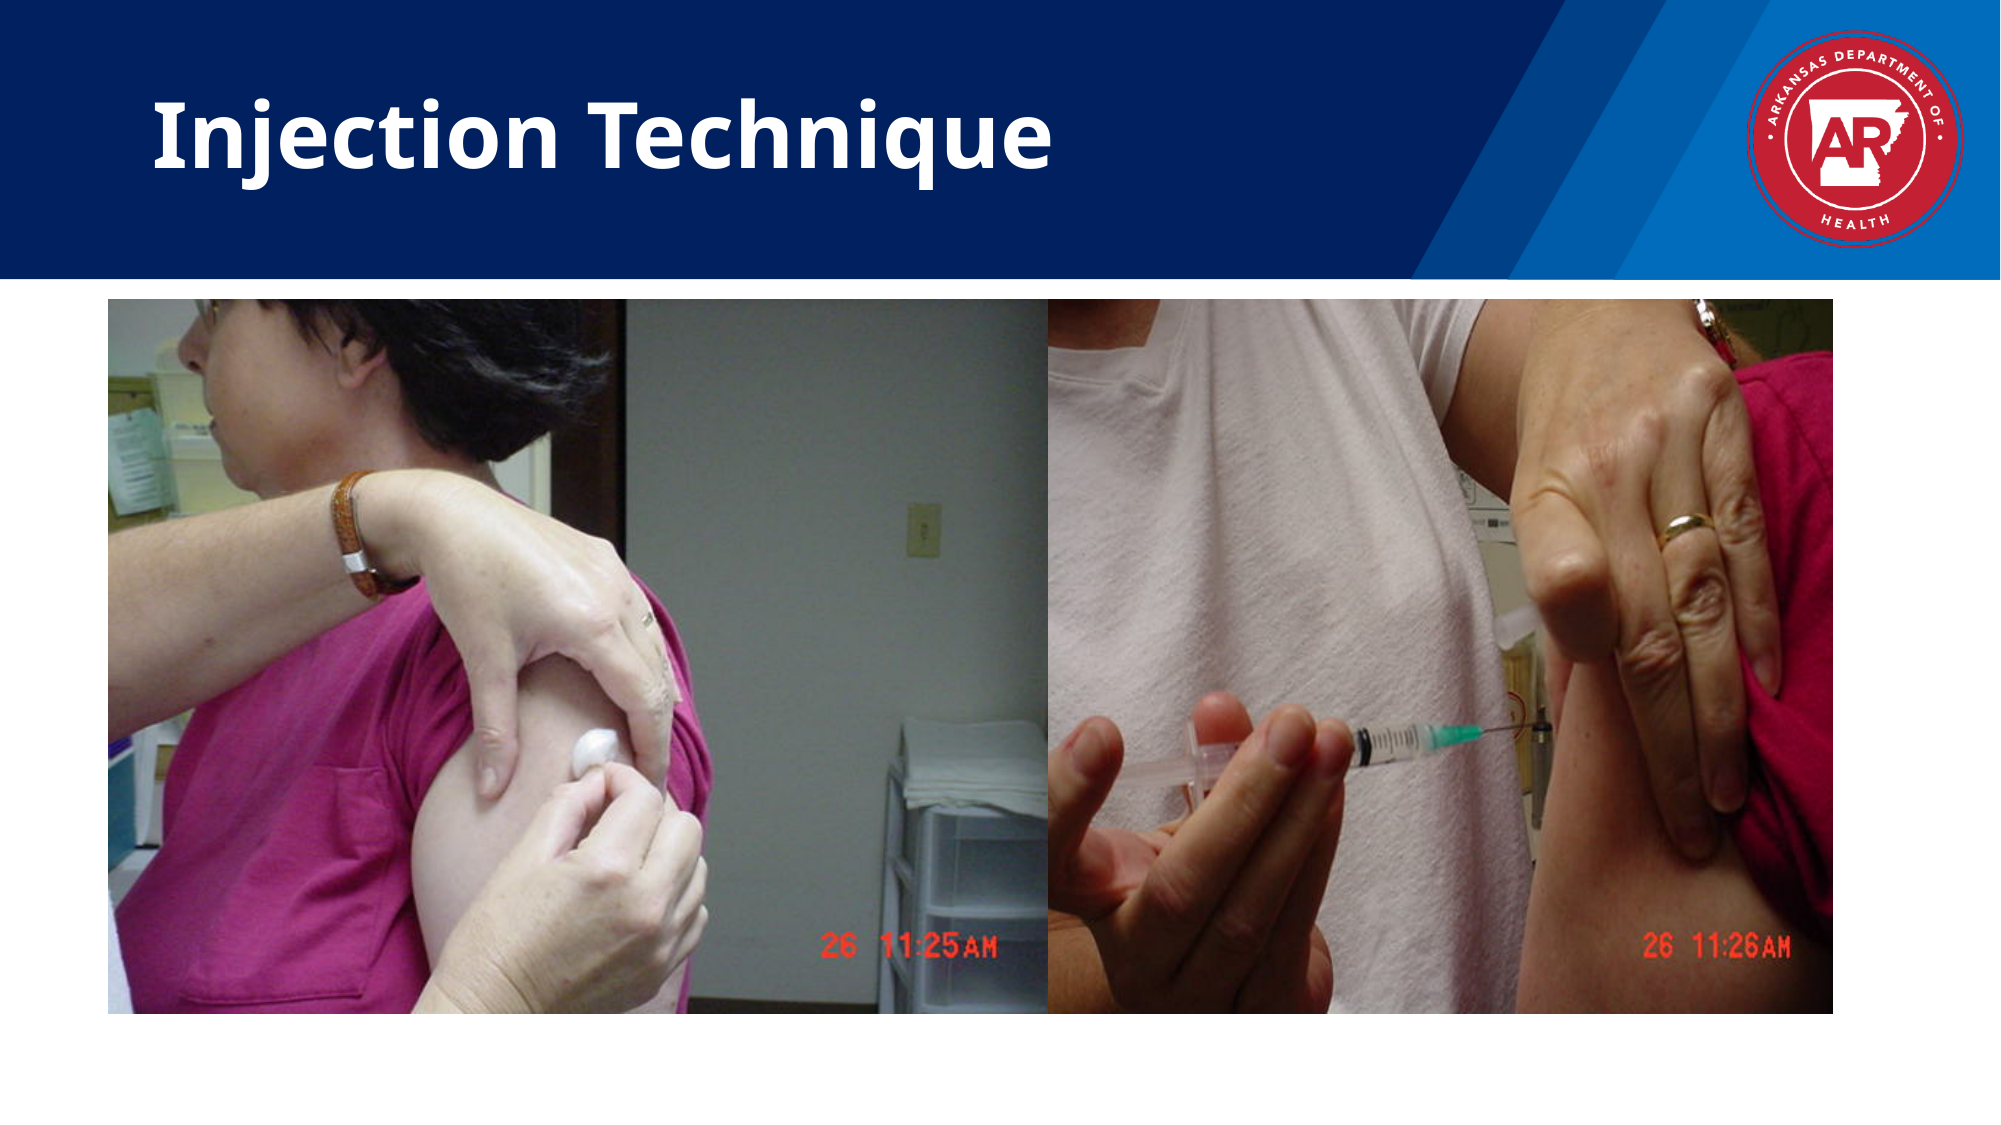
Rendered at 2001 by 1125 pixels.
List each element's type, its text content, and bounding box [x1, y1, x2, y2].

title Injection Technique [137, 0, 1404, 278]
picture [1405, 0, 2001, 284]
picture [1048, 299, 1833, 1014]
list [108, 299, 1048, 1014]
